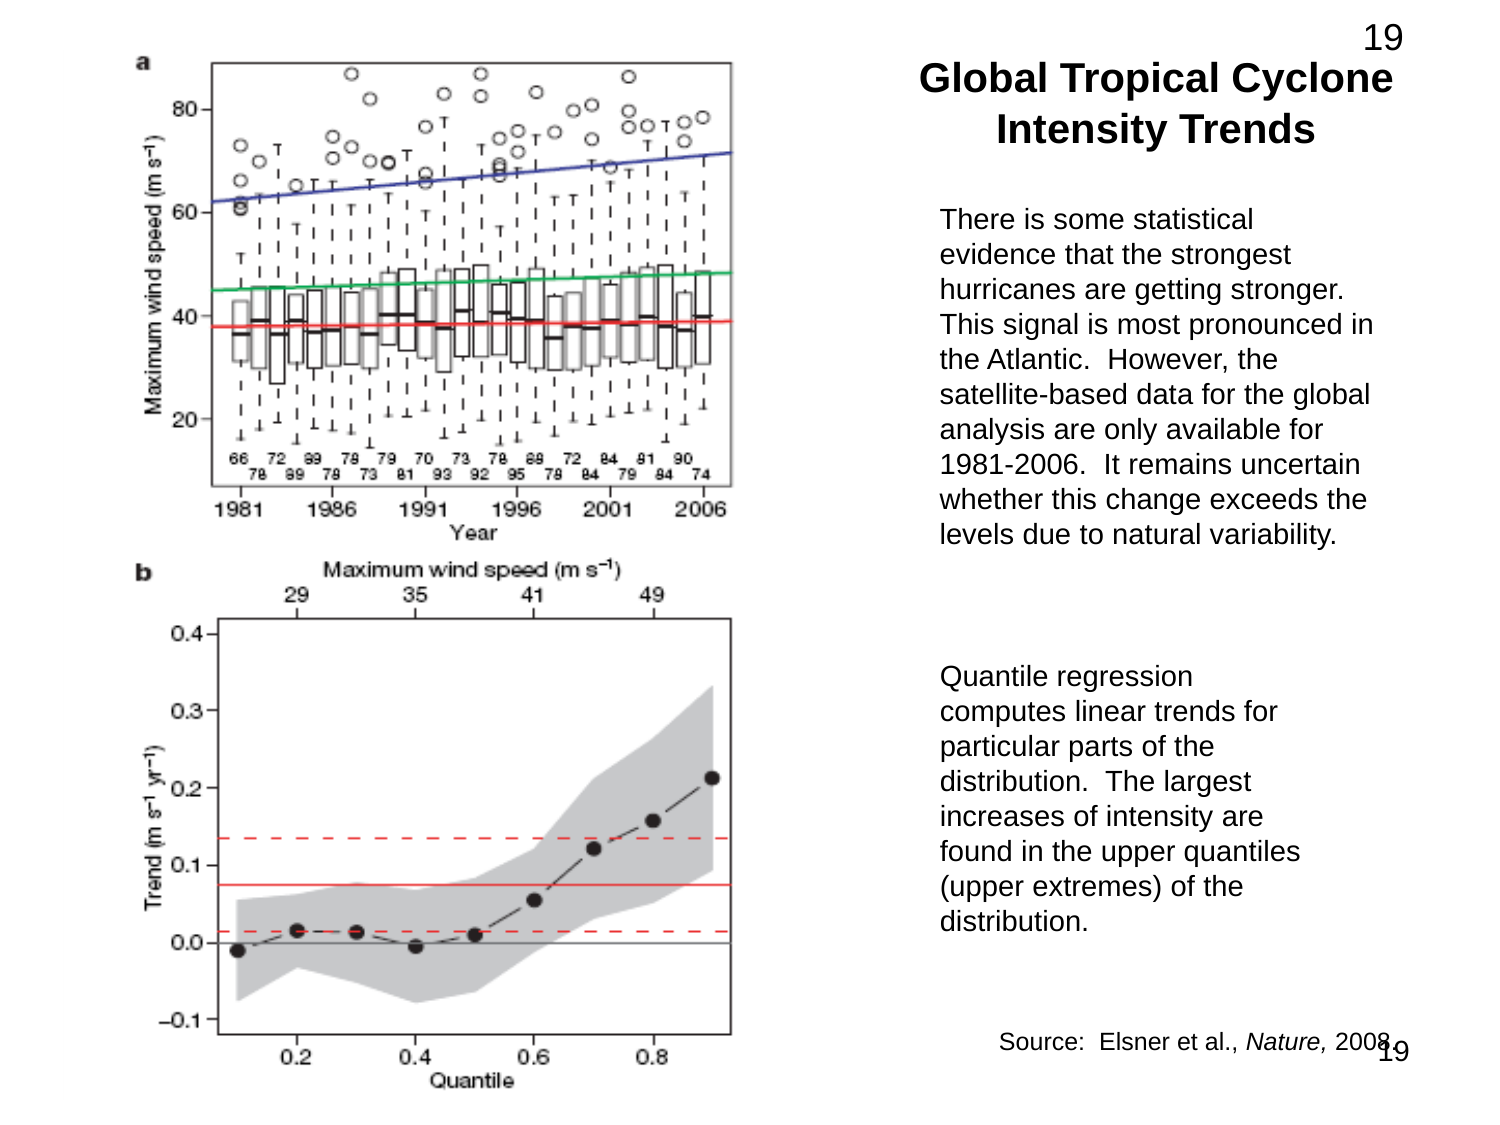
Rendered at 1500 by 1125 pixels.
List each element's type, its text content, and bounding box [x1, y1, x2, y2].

picture [62, 49, 913, 1100]
text_box Source: Elsner et al., Nature, 2008. [984, 1017, 1413, 1063]
text_box Global Tropical Cyclone Intensity Trends [875, 43, 1438, 159]
text_box Quantile regression computes linear trends for particular parts of the distribution. The largest increases of intensity are found in the upper quantiles (upper extremes) of the distribution. [924, 649, 1341, 945]
slide_number 19 [1074, 1024, 1426, 1103]
text_box There is some statistical evidence that the strongest hurricanes are getting stronger. This signal is most pronounced in the Atlantic. However, the satellite-based data for the global analysis are only available for 1981-2006. It remains uncertain whether this change exceeds the levels due to natural variability. [924, 193, 1390, 558]
text_box 19 [1347, 5, 1500, 66]
